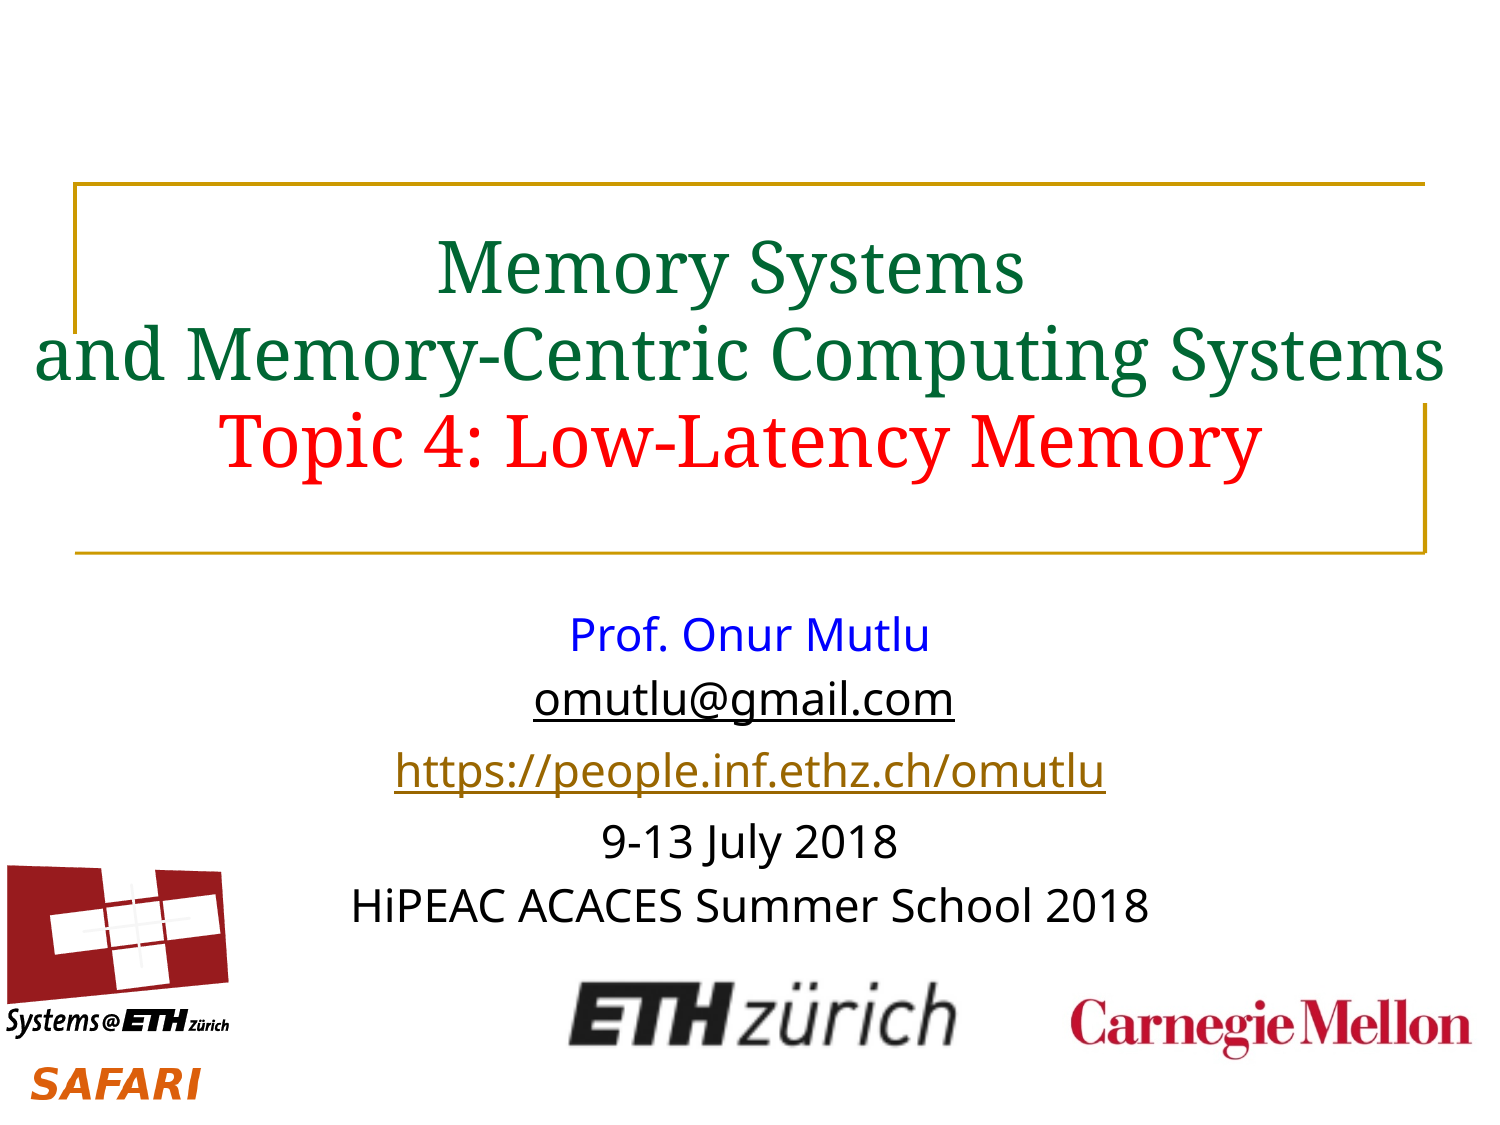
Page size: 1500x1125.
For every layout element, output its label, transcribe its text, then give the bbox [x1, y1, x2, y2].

picture [1062, 951, 1479, 1103]
picture [534, 952, 987, 1082]
picture [29, 1058, 207, 1111]
subtitle Prof. Onur Mutlu omutlu@gmail.com https://people.inf.ethz.ch/omutlu 9-13 July 2018 HiPEAC ACACES Summer School 2018 [76, 597, 1424, 699]
title Memory Systems and Memory-Centric Computing Systems Topic 4: Low-Latency Memory [17, 212, 1465, 575]
picture [1, 857, 230, 1047]
